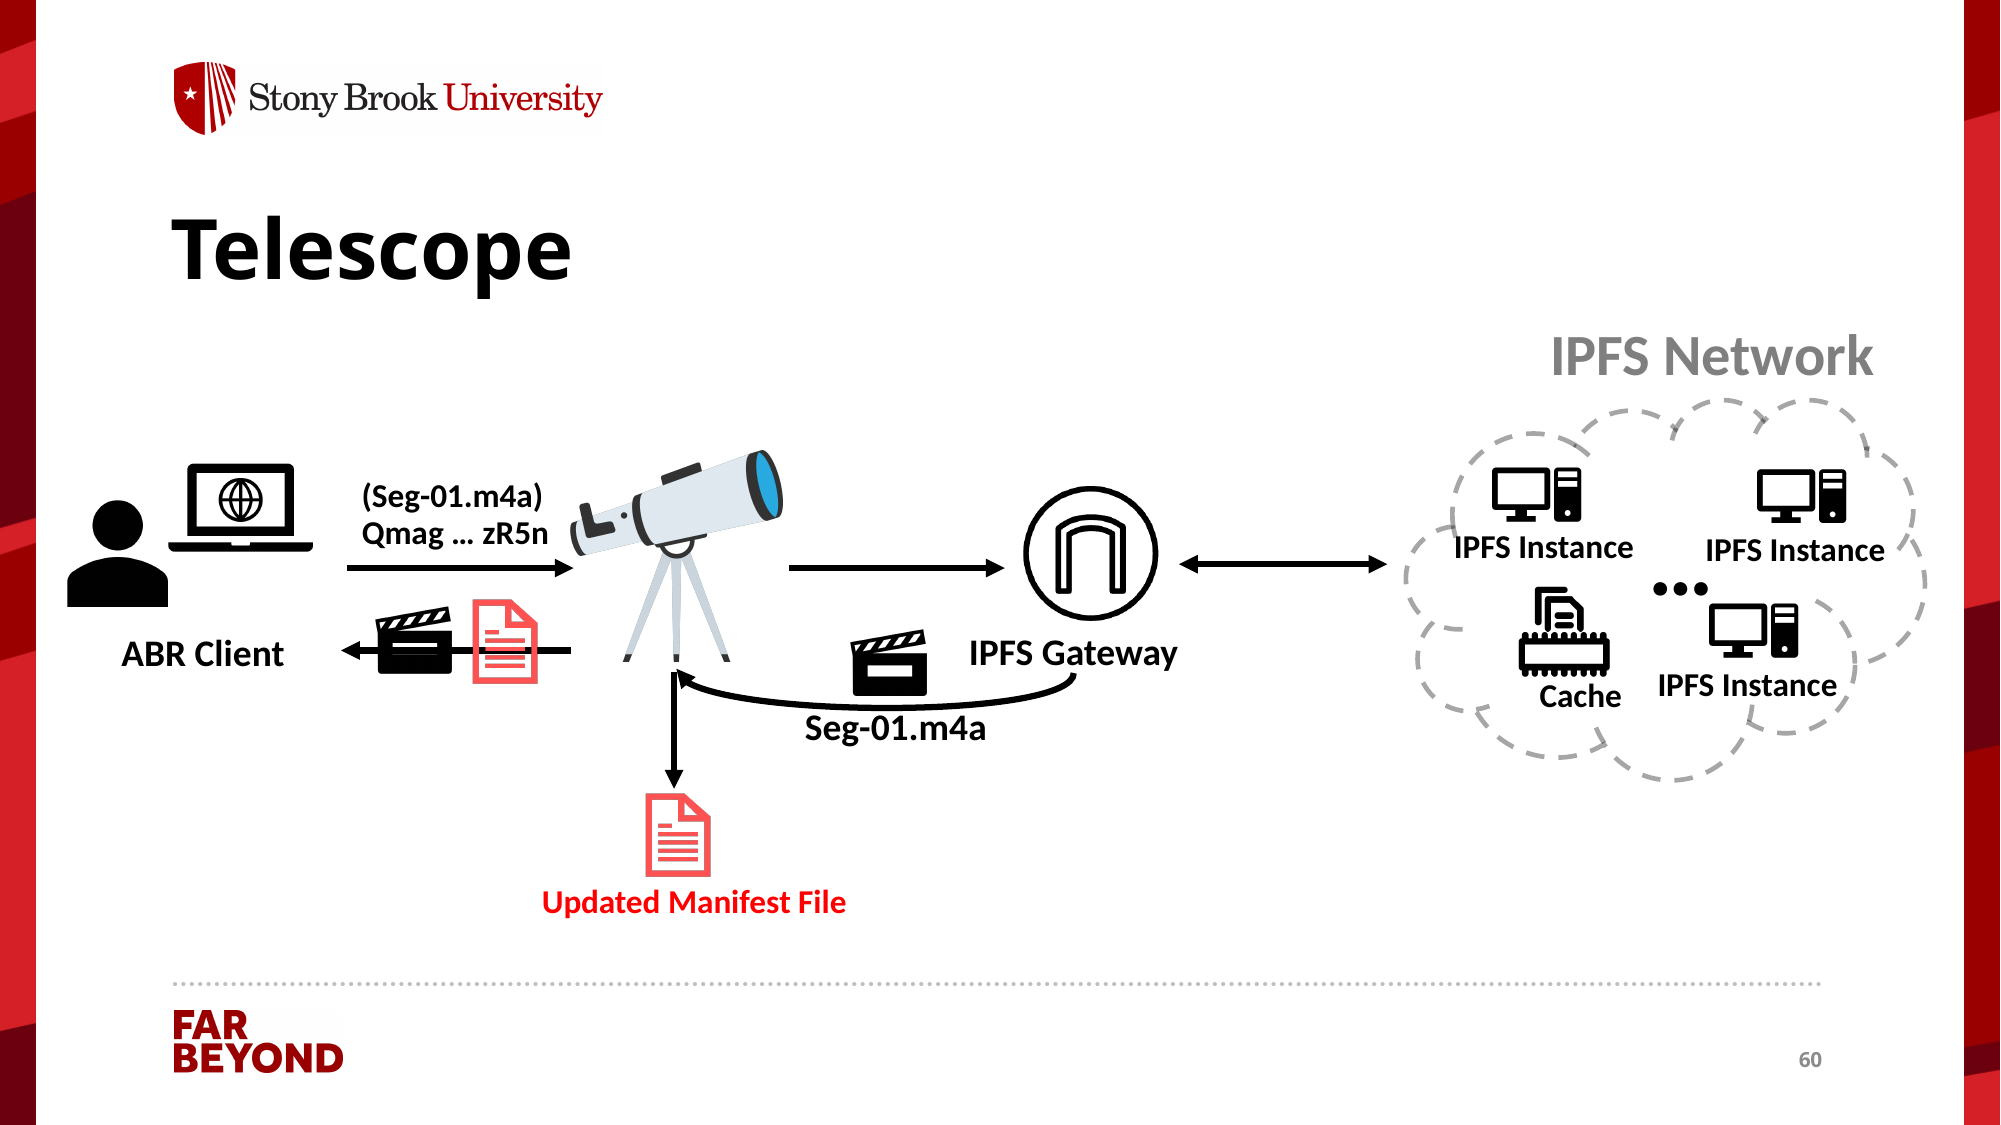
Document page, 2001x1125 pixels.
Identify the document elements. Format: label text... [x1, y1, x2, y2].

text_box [1406, 317, 1925, 779]
picture [844, 618, 933, 707]
text_box Updated Manifest File [541, 880, 848, 921]
text_box Seg-01.m4a [804, 702, 873, 748]
picture [174, 1010, 343, 1073]
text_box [346, 467, 601, 552]
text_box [42, 432, 316, 675]
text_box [987, 465, 1179, 666]
picture [174, 62, 603, 135]
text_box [873, 468, 877, 618]
picture [563, 442, 790, 669]
text_box Seg-01.m4a [877, 702, 987, 748]
picture [0, 0, 36, 1125]
picture [369, 591, 555, 692]
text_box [873, 707, 877, 866]
picture [1964, 0, 2000, 1125]
title Telescope [170, 223, 1820, 397]
slide_number 60 [1387, 1031, 1838, 1092]
picture [628, 785, 728, 885]
